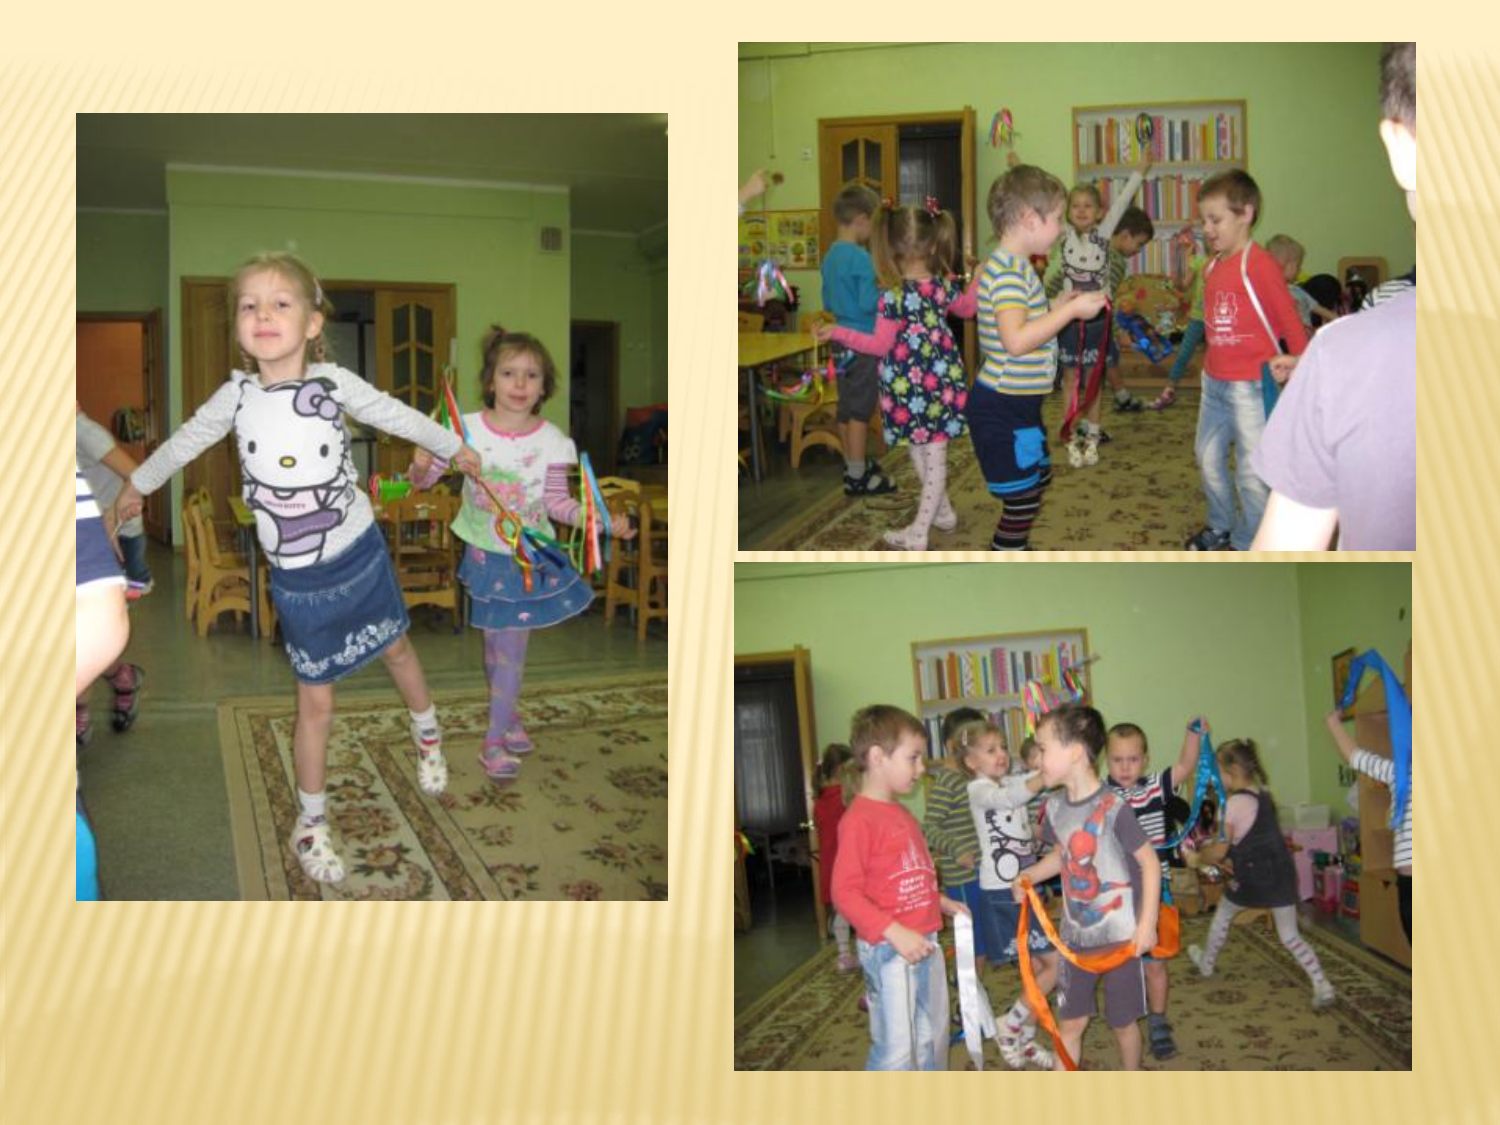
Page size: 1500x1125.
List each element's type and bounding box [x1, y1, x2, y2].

picture [76, 113, 668, 902]
picture [733, 562, 1412, 1071]
picture [737, 42, 1416, 551]
